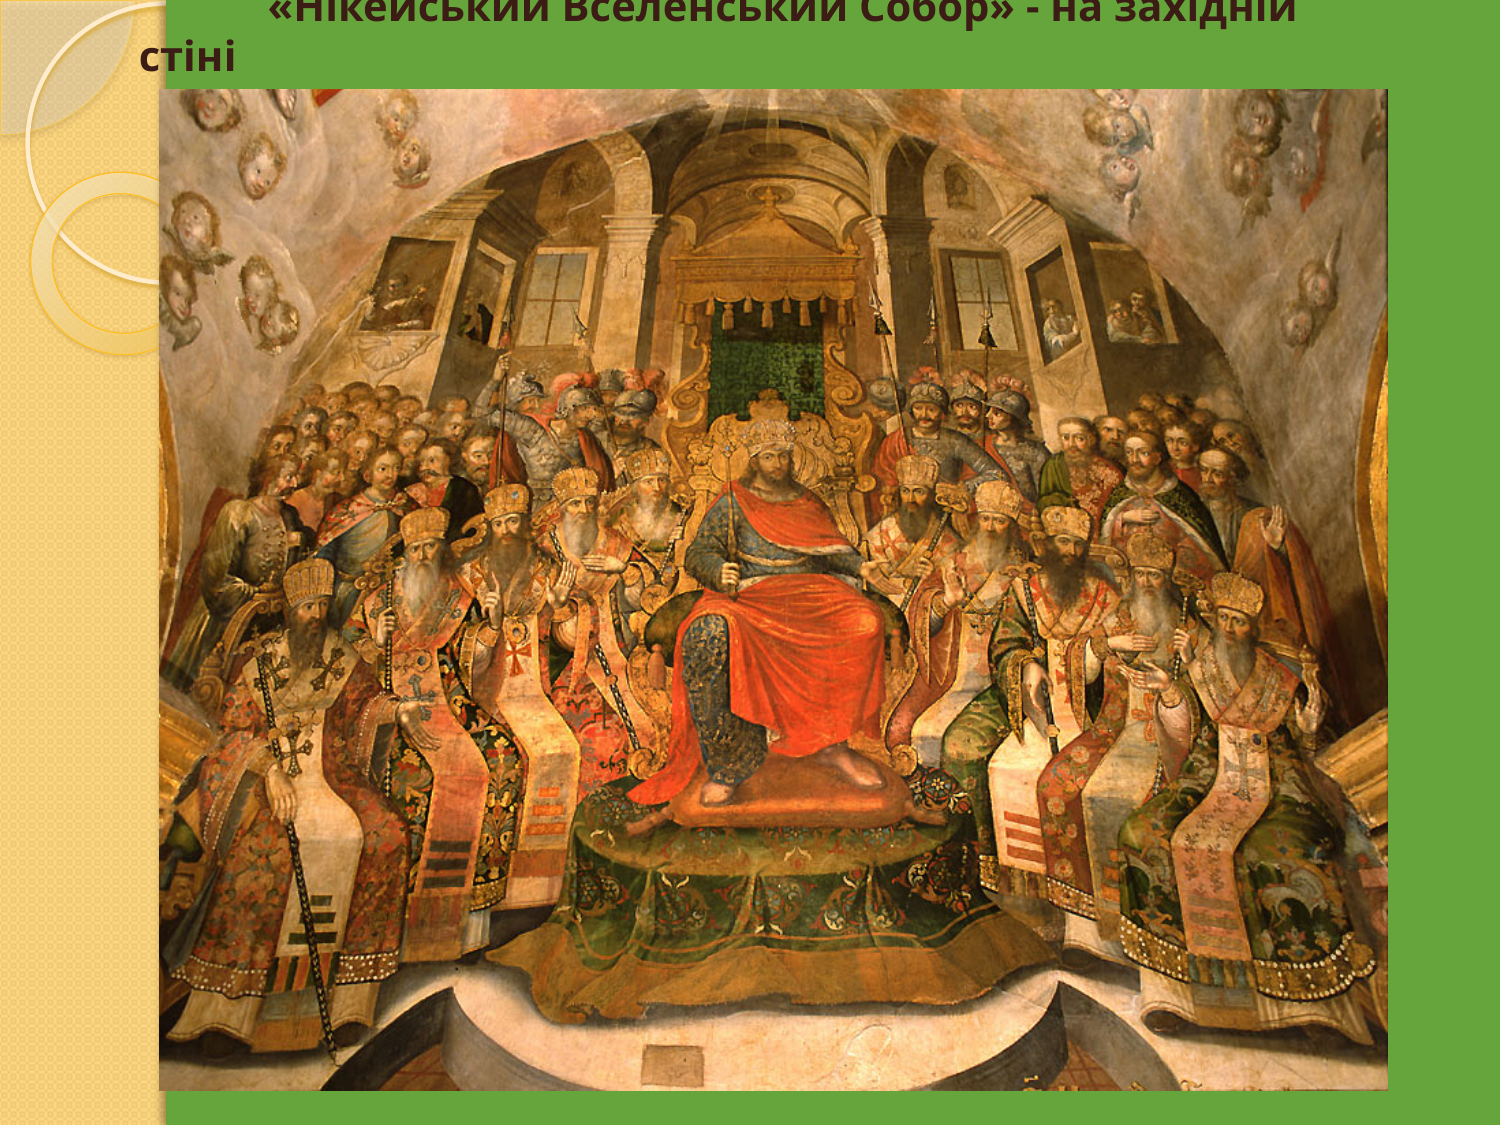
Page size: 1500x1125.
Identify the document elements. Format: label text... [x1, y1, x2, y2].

title «Нікейський Вселенський Собор» - на західній стіні [123, 0, 1383, 173]
picture [159, 89, 1389, 1091]
